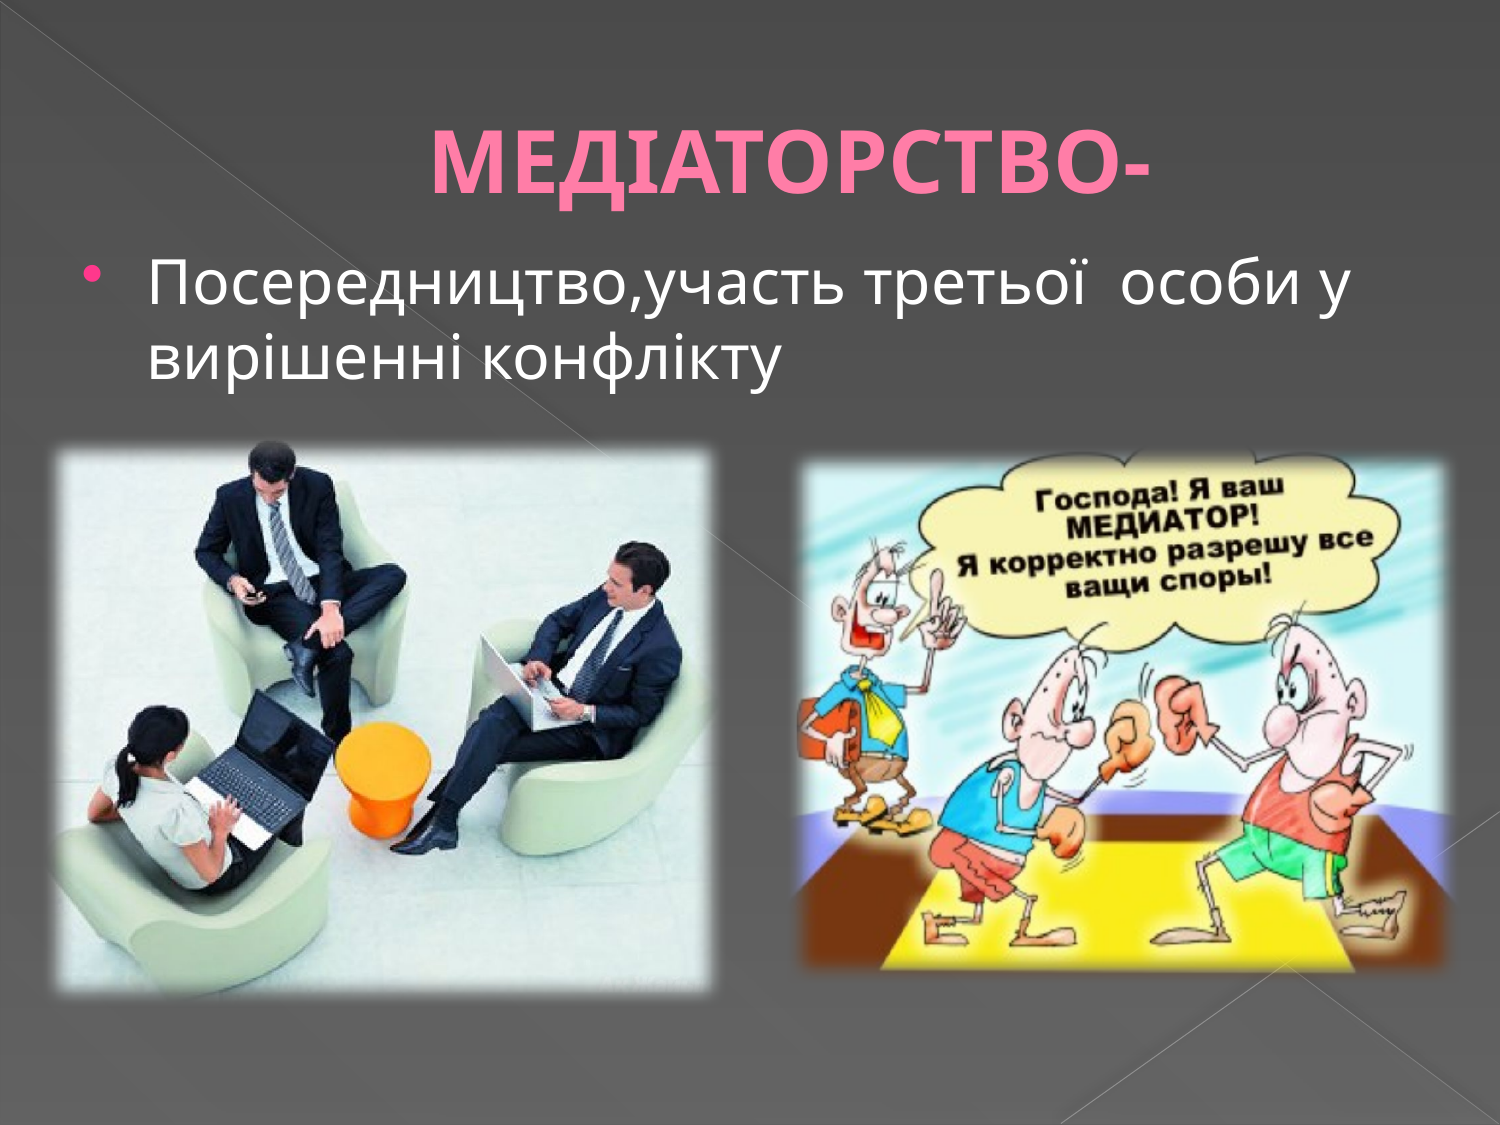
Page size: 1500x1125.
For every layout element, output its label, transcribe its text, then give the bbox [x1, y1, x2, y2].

title МЕДІАТОРСТВО- [75, 43, 1425, 234]
picture [784, 445, 1461, 985]
picture [39, 433, 727, 1008]
list Посередництво,участь третьої особи у вирішенні конфлікту [58, 234, 1425, 832]
